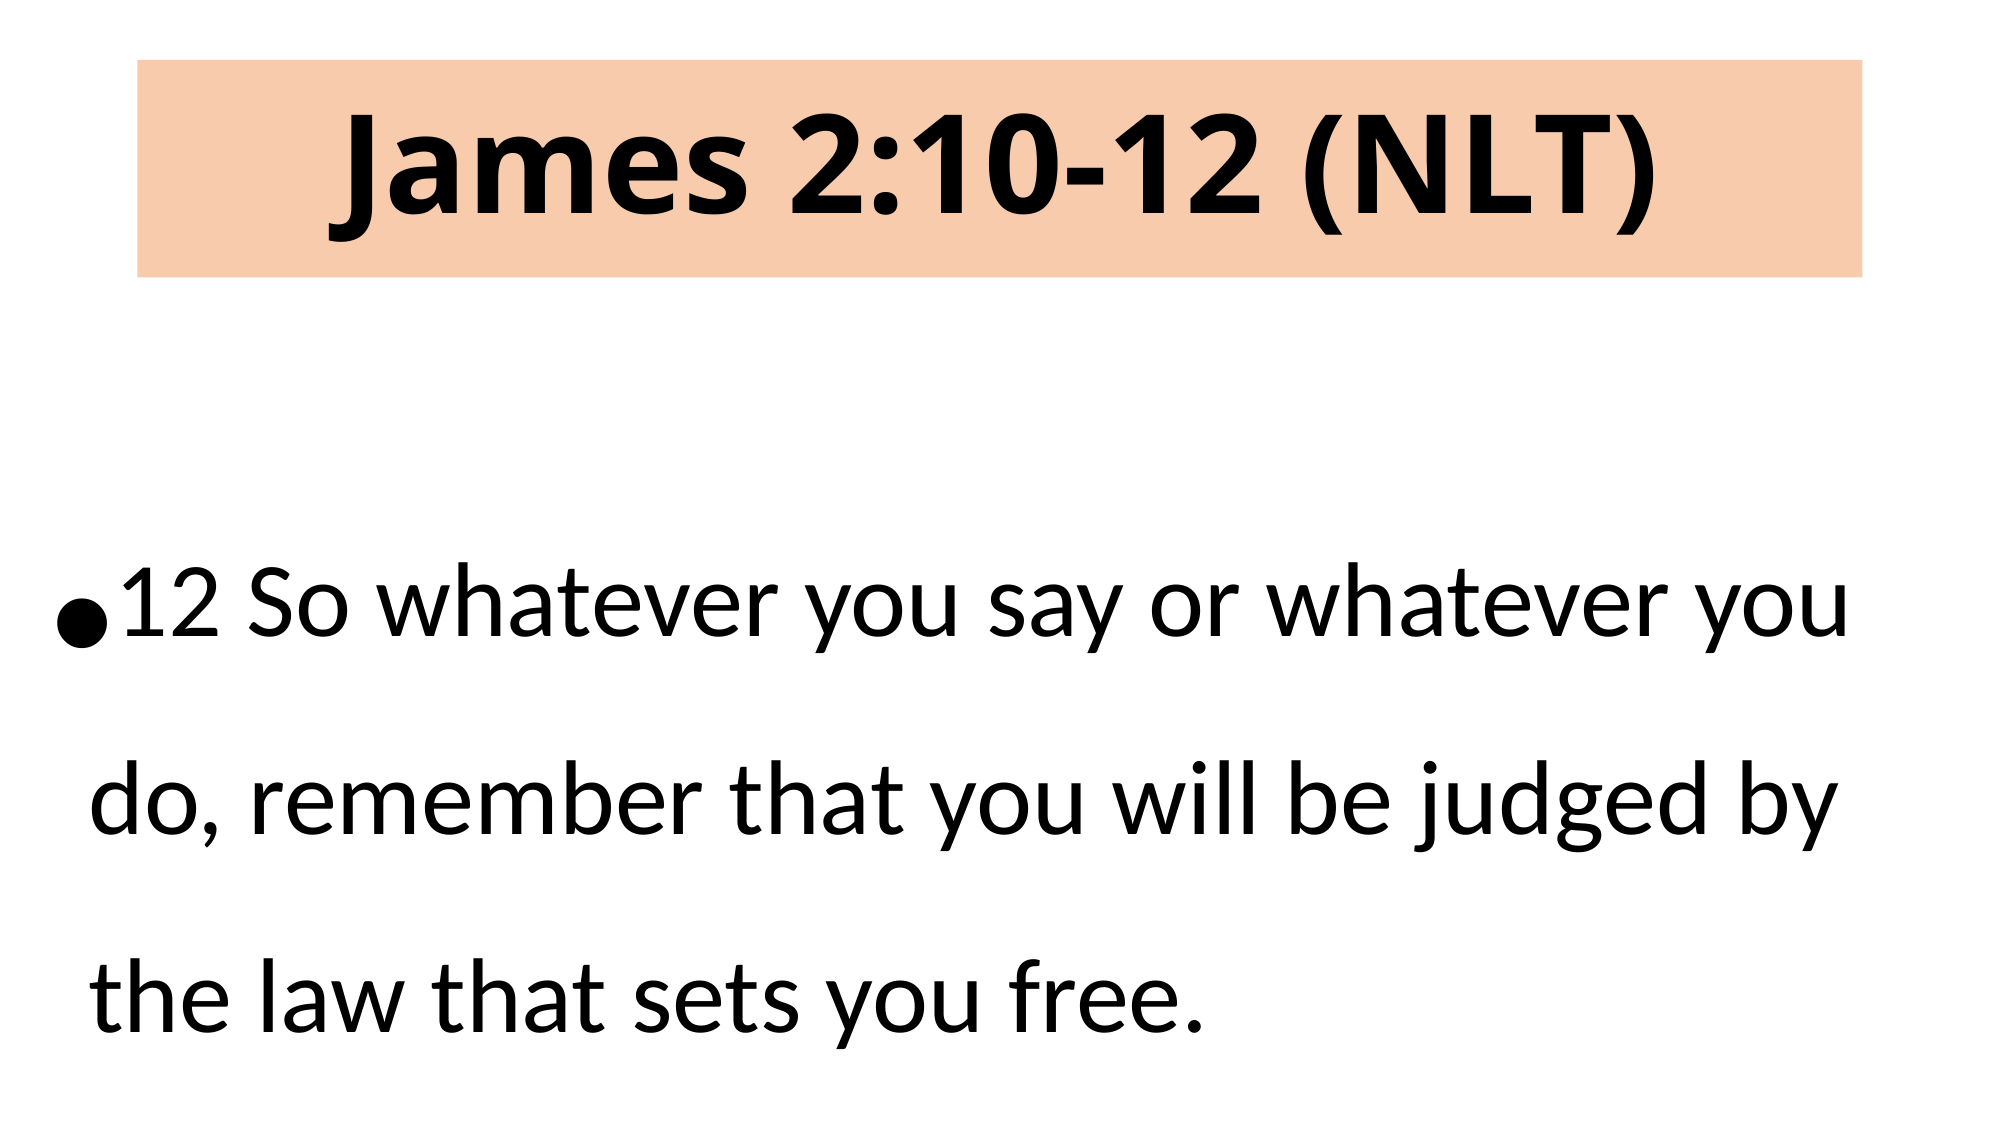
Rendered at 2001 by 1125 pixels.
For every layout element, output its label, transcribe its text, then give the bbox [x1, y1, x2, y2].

title James 2:10-12 (NLT) [137, 59, 1863, 278]
list 12 So whatever you say or whatever you do, remember that you will be judged by the law that sets you free. [35, 526, 1955, 1101]
